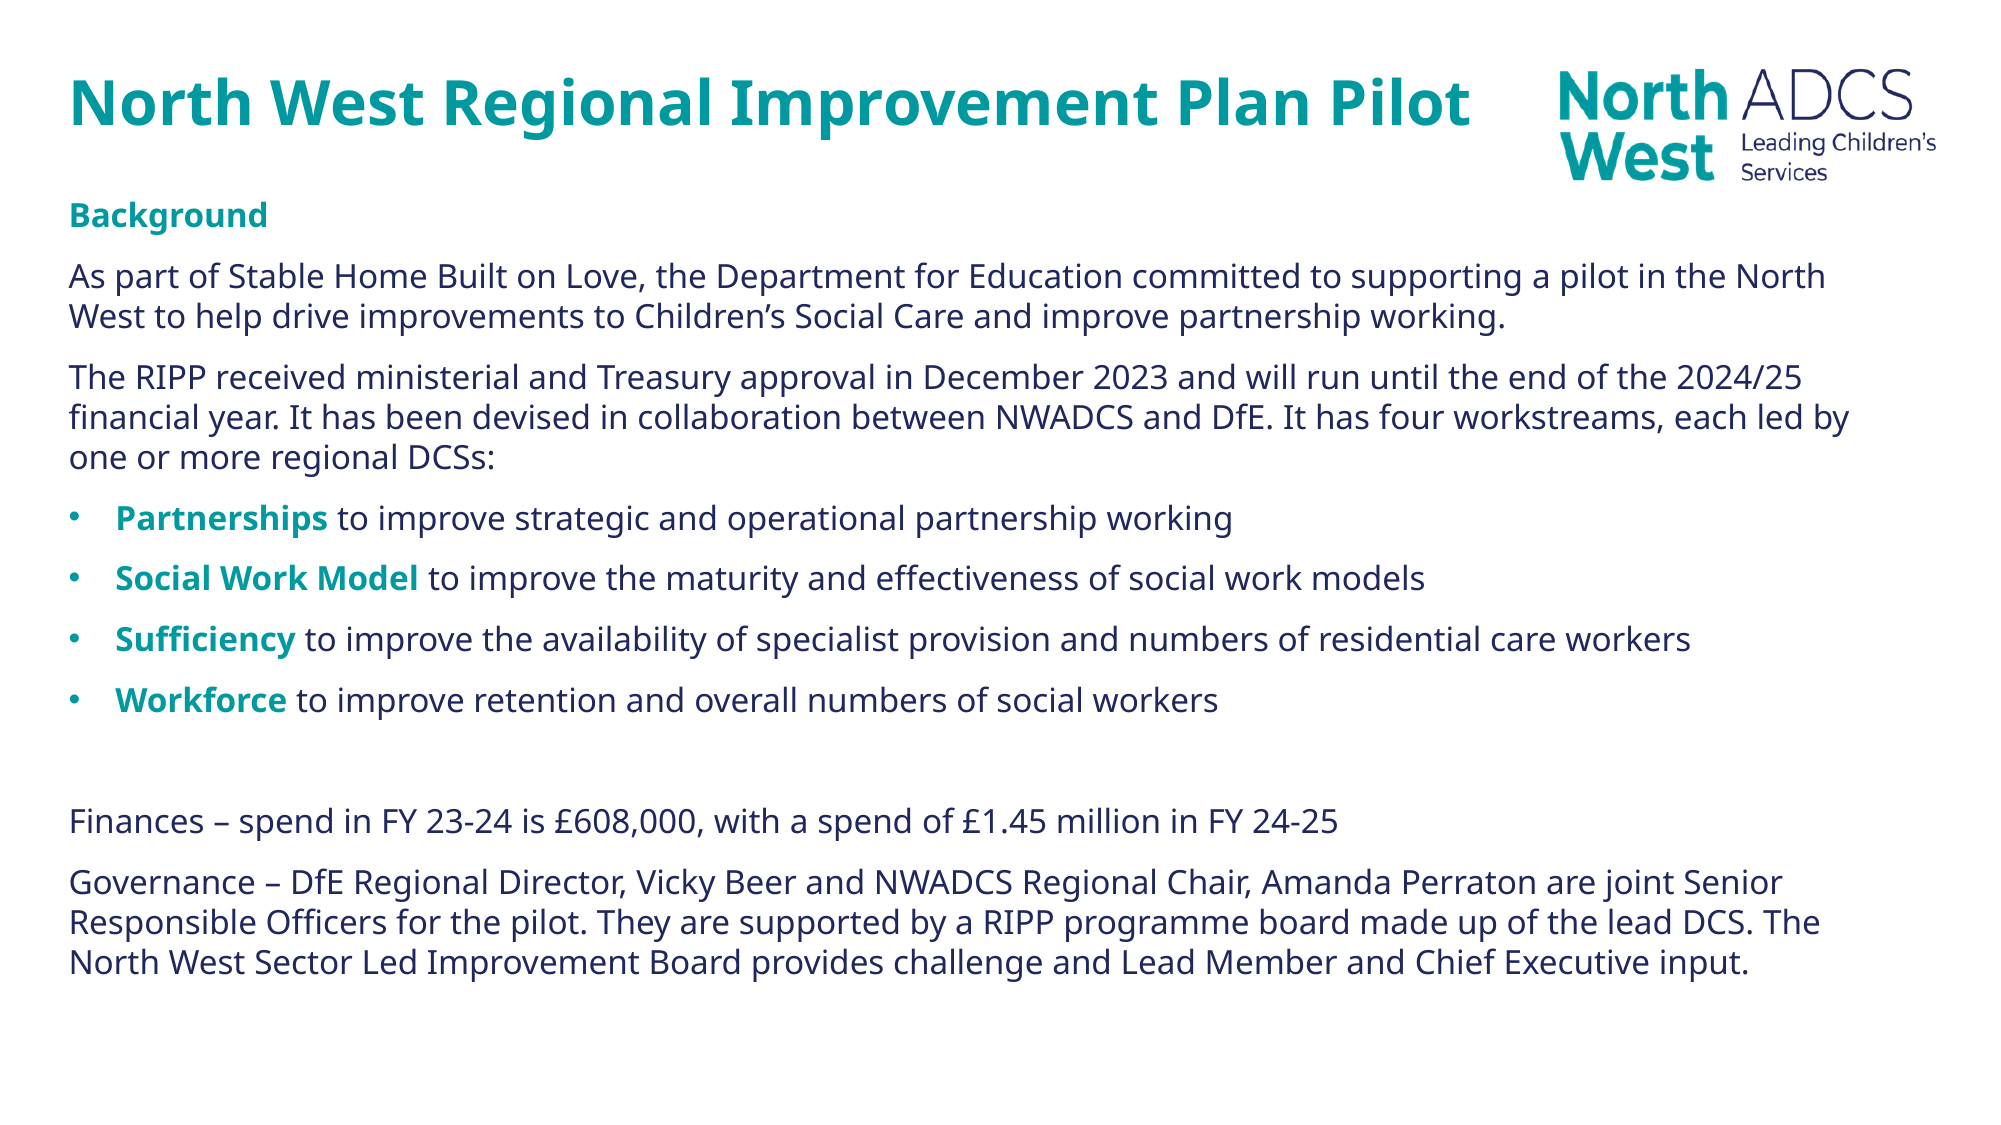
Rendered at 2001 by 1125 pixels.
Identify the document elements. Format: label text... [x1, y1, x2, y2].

picture [1547, 50, 1948, 199]
text_box Background As part of Stable Home Built on Love, the Department for Education committed to supporting a pilot in the North West to help drive improvements to Children’s Social Care and improve partnership working. The RIPP received ministerial and Treasury approval in December 2023 and will run until the end of the 2024/25 financial year. It has been devised in collaboration between NWADCS and DfE. It has four workstreams, each led by one or more regional DCSs: Partnerships to improve strategic and operational partnership working Social Work Model to improve the maturity and effectiveness of social work models Sufficiency to improve the availability of specialist provision and numbers of residential care workers Workforce to improve retention and overall numbers of social workers Finances – spend in FY 23-24 is £608,000, with a spend of £1.45 million in FY 24-25 Governance – DfE Regional Director, Vicky Beer and NWADCS Regional Chair, Amanda Perraton are joint Senior Responsible Officers for the pilot. They are supported by a RIPP programme board made up of the lead DCS. The North West Sector Led Improvement Board provides challenge and Lead Member and Chief Executive input. [53, 187, 1890, 989]
text_box North West Regional Improvement Plan Pilot [53, 55, 1581, 145]
